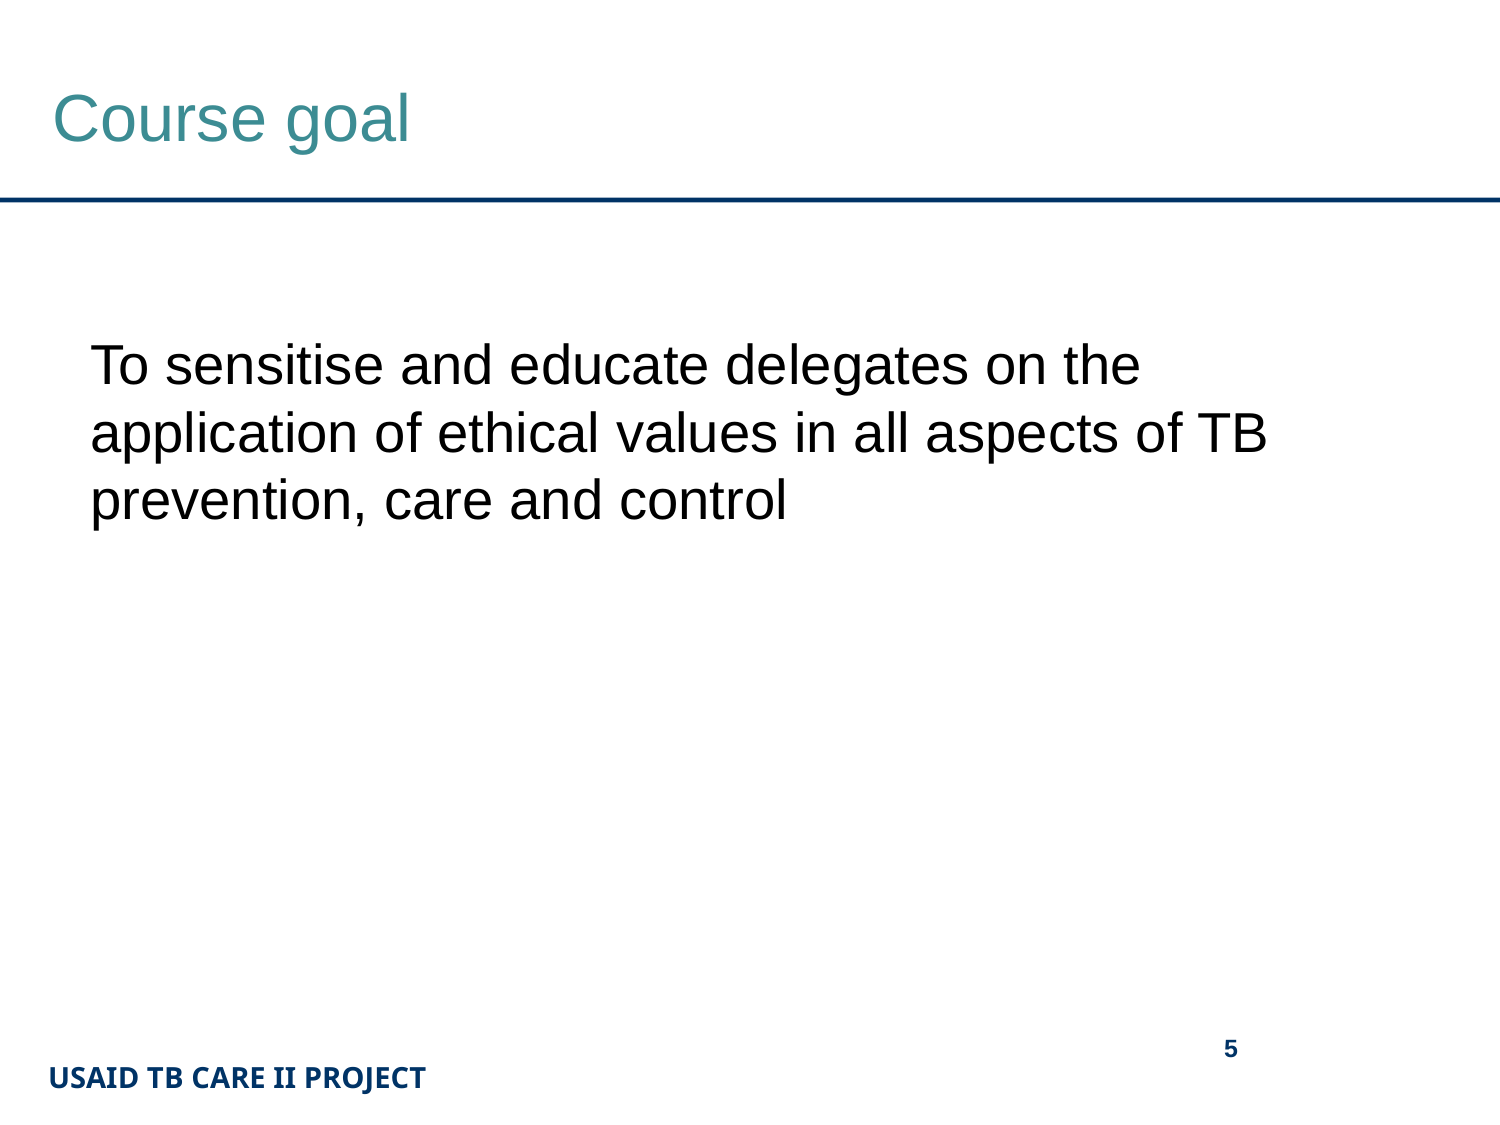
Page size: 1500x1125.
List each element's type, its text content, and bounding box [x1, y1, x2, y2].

list To sensitise and educate delegates on the application of ethical values in all aspects of TB prevention, care and control [74, 320, 1426, 656]
slide_number 5 [1074, 1024, 1388, 1101]
title Course goal [37, 0, 1388, 163]
